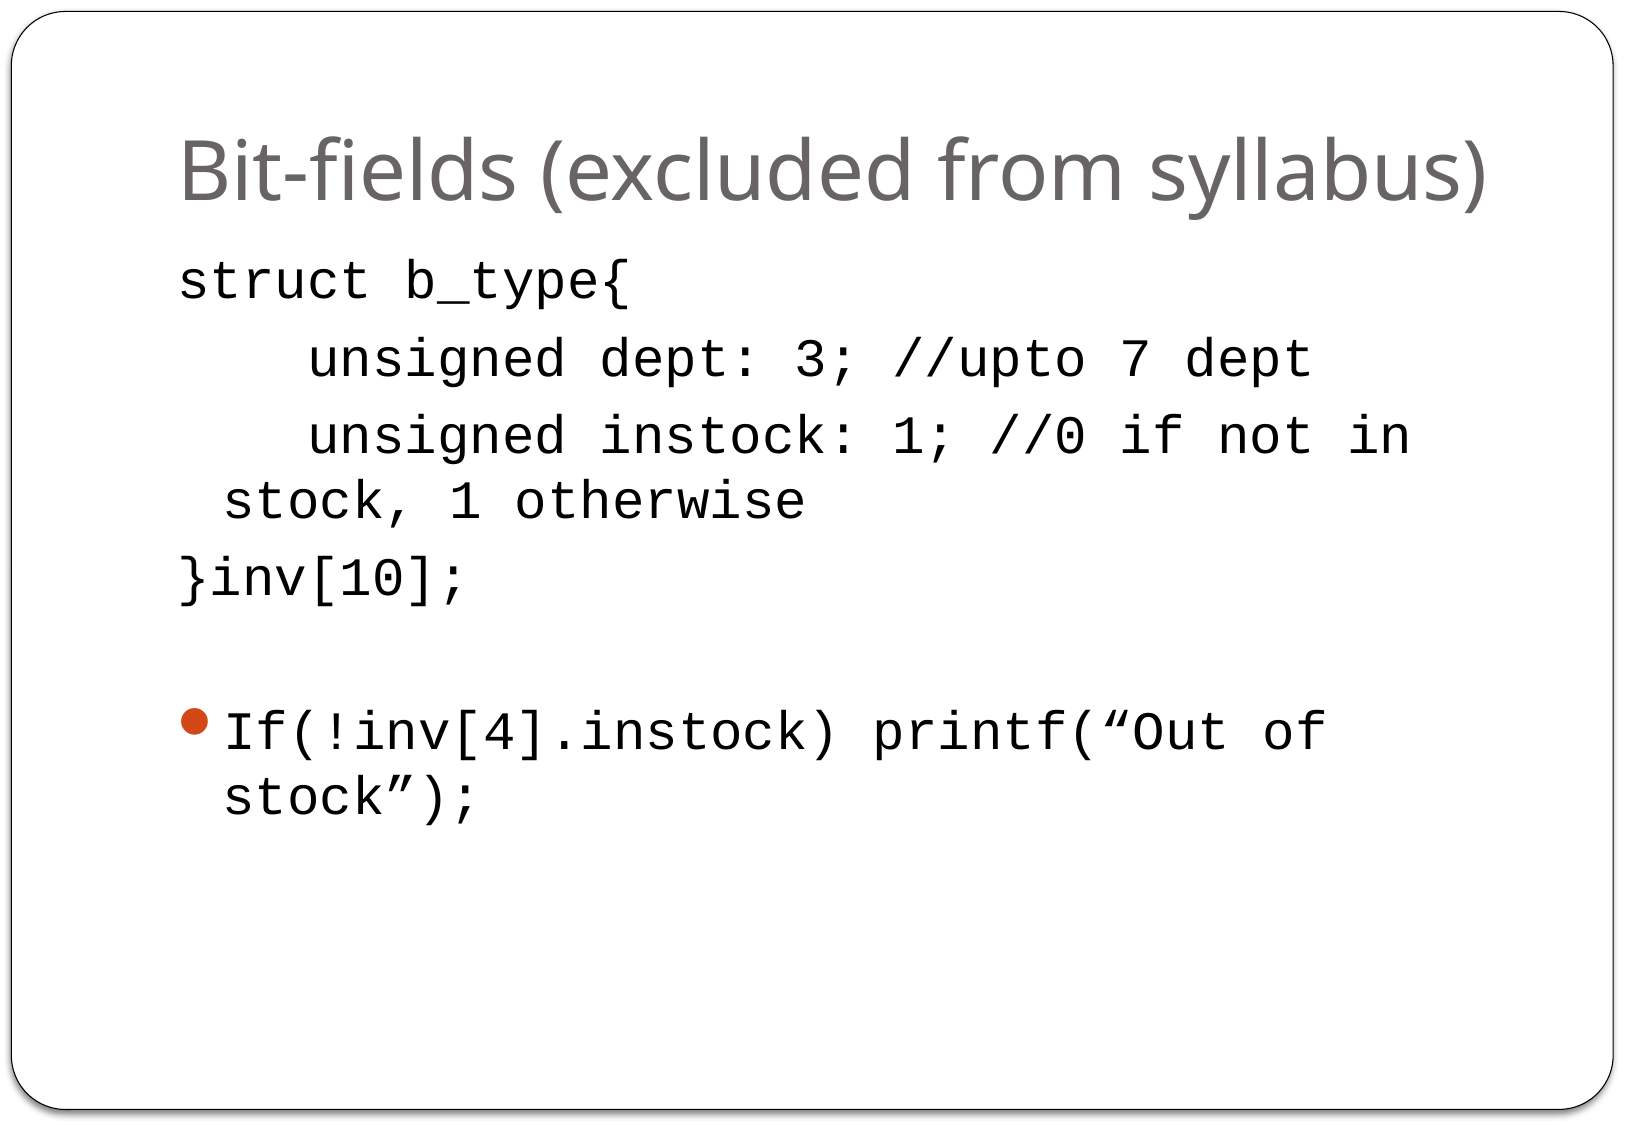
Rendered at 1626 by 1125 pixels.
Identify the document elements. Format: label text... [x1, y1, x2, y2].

title Bit-fields (excluded from syllabus) [162, 45, 1544, 233]
list struct b_type{ unsigned dept: 3; //upto 7 dept unsigned instock: 1; //0 if not in stock, 1 otherwise }inv[10]; If(!inv[4].instock) printf(“Out of stock”); [162, 237, 1544, 988]
